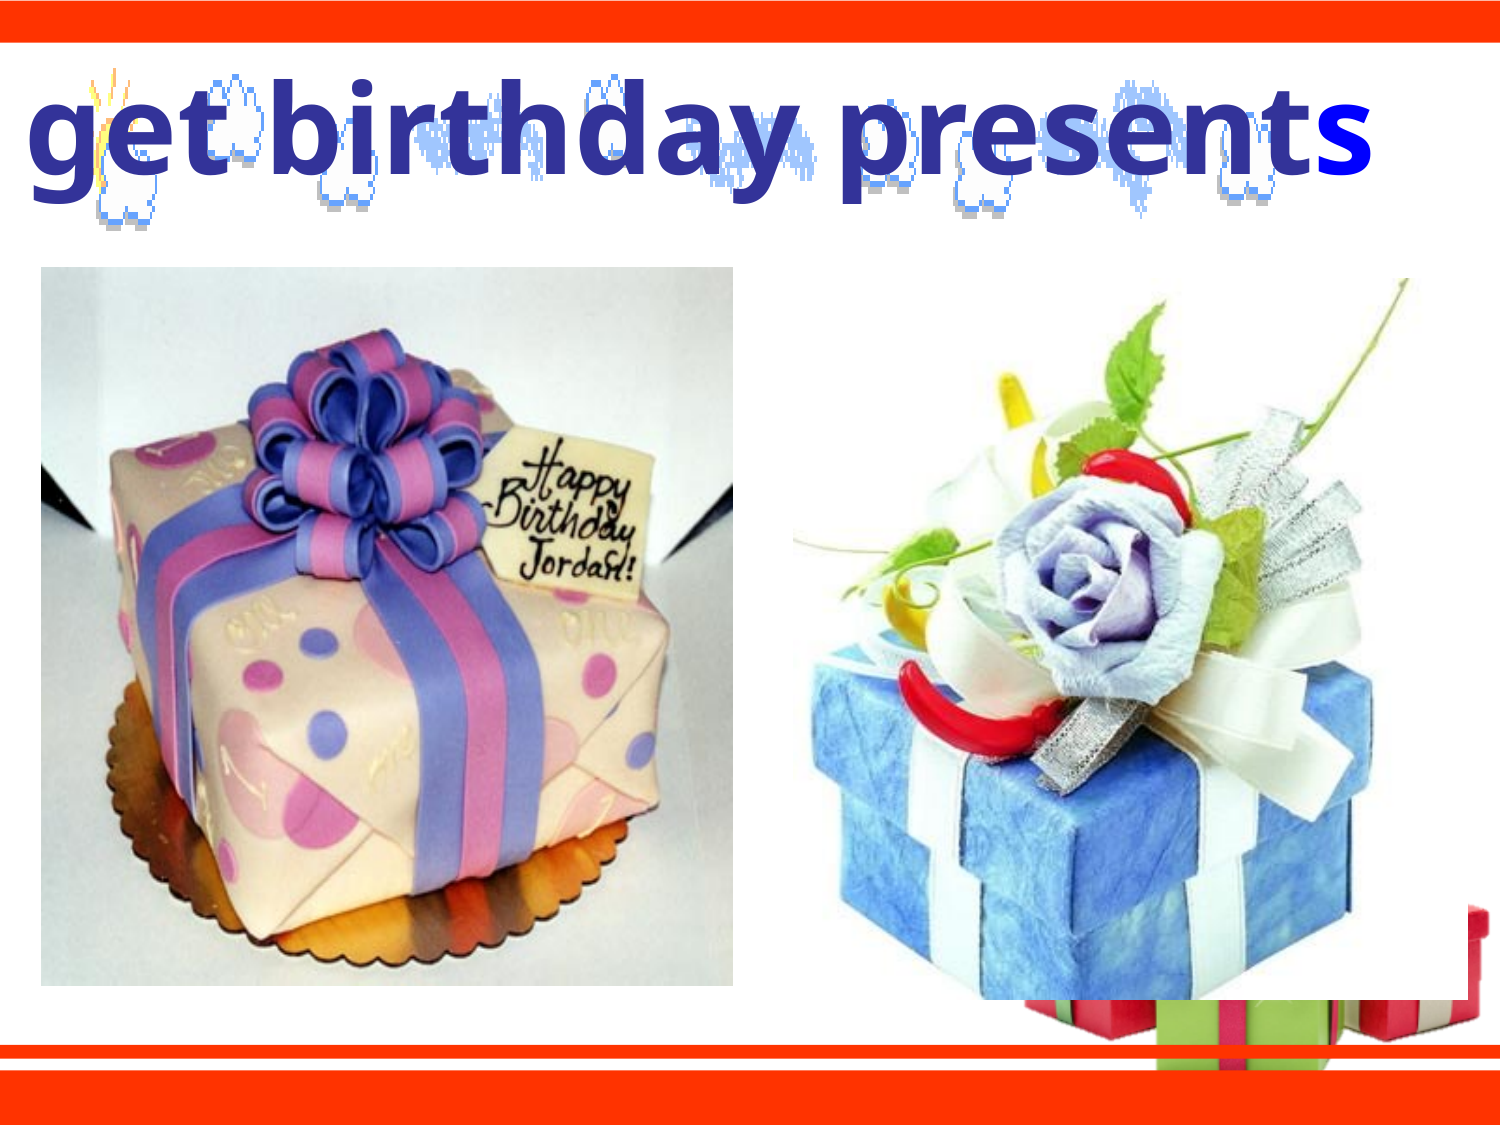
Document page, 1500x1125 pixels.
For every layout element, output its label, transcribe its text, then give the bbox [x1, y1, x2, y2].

picture [793, 278, 1500, 1044]
picture [74, 62, 1288, 238]
picture [997, 1059, 1500, 1070]
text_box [41, 266, 733, 986]
text_box get birthday presents [0, 42, 1500, 208]
